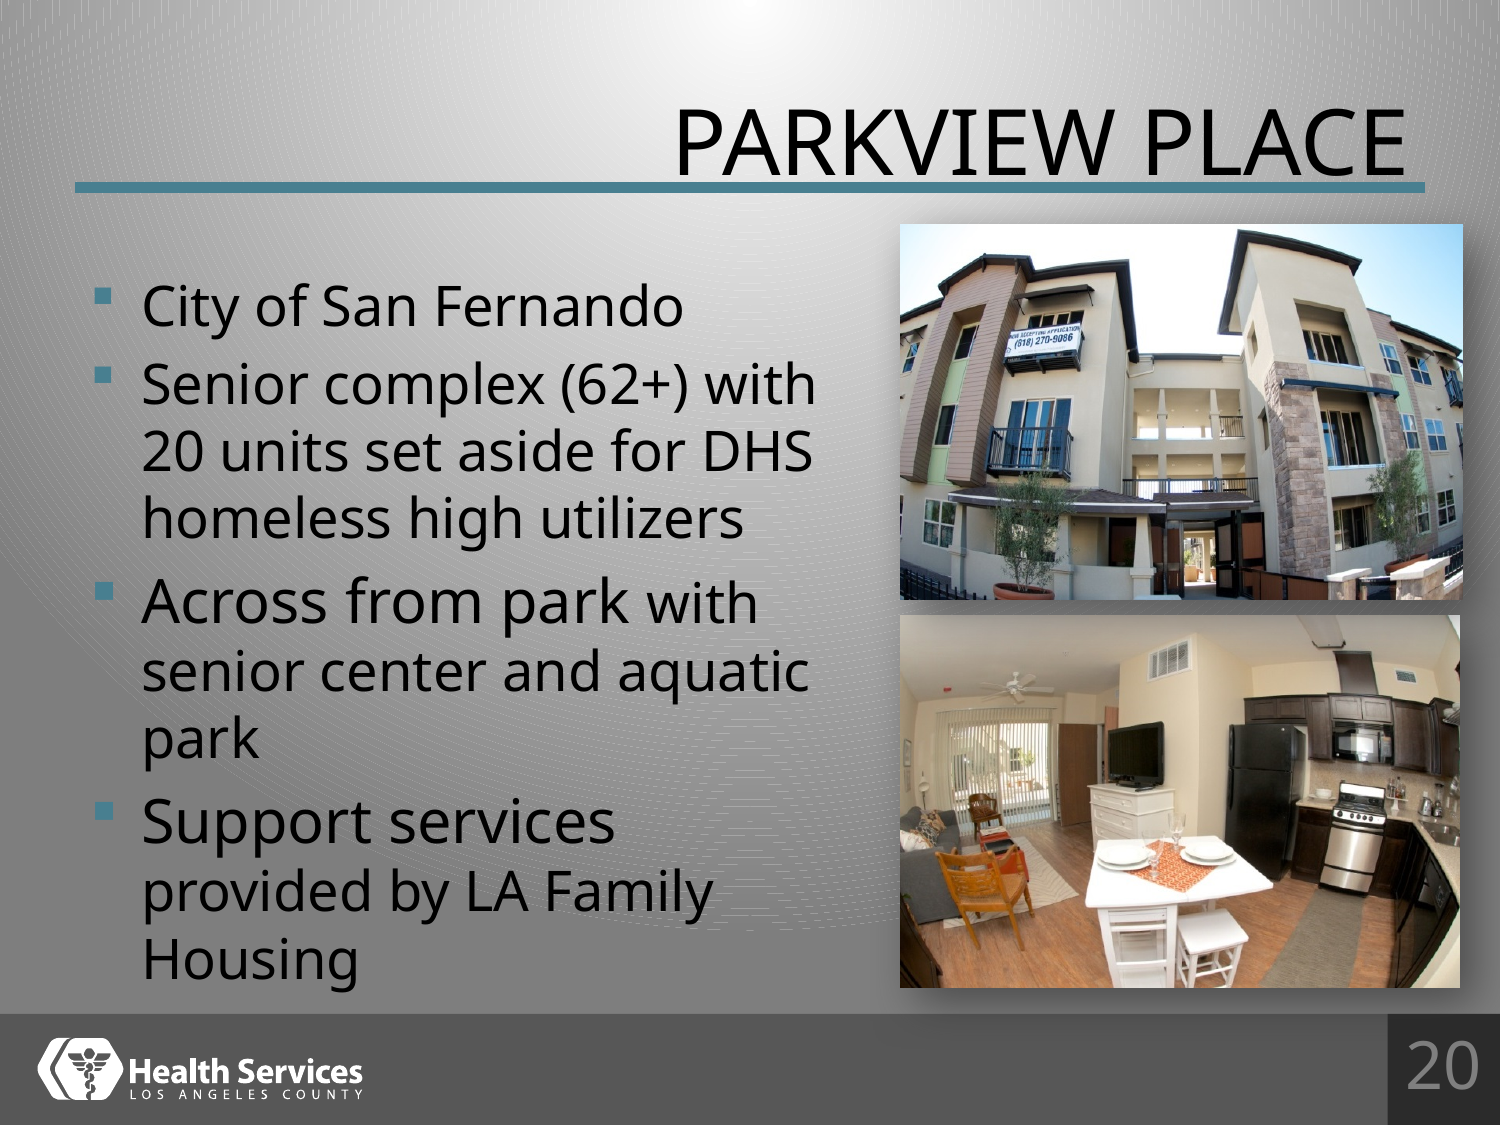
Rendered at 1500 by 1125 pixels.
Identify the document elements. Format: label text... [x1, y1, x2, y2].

title Parkview place [75, 45, 1425, 233]
slide_number 20 [1387, 1011, 1500, 1125]
picture [900, 612, 1460, 989]
picture [899, 224, 1463, 600]
list City of San Fernando Senior complex (62+) with 20 units set aside for DHS homeless high utilizers Across from park with senior center and aquatic park Support services provided by LA Family Housing [75, 262, 875, 1005]
